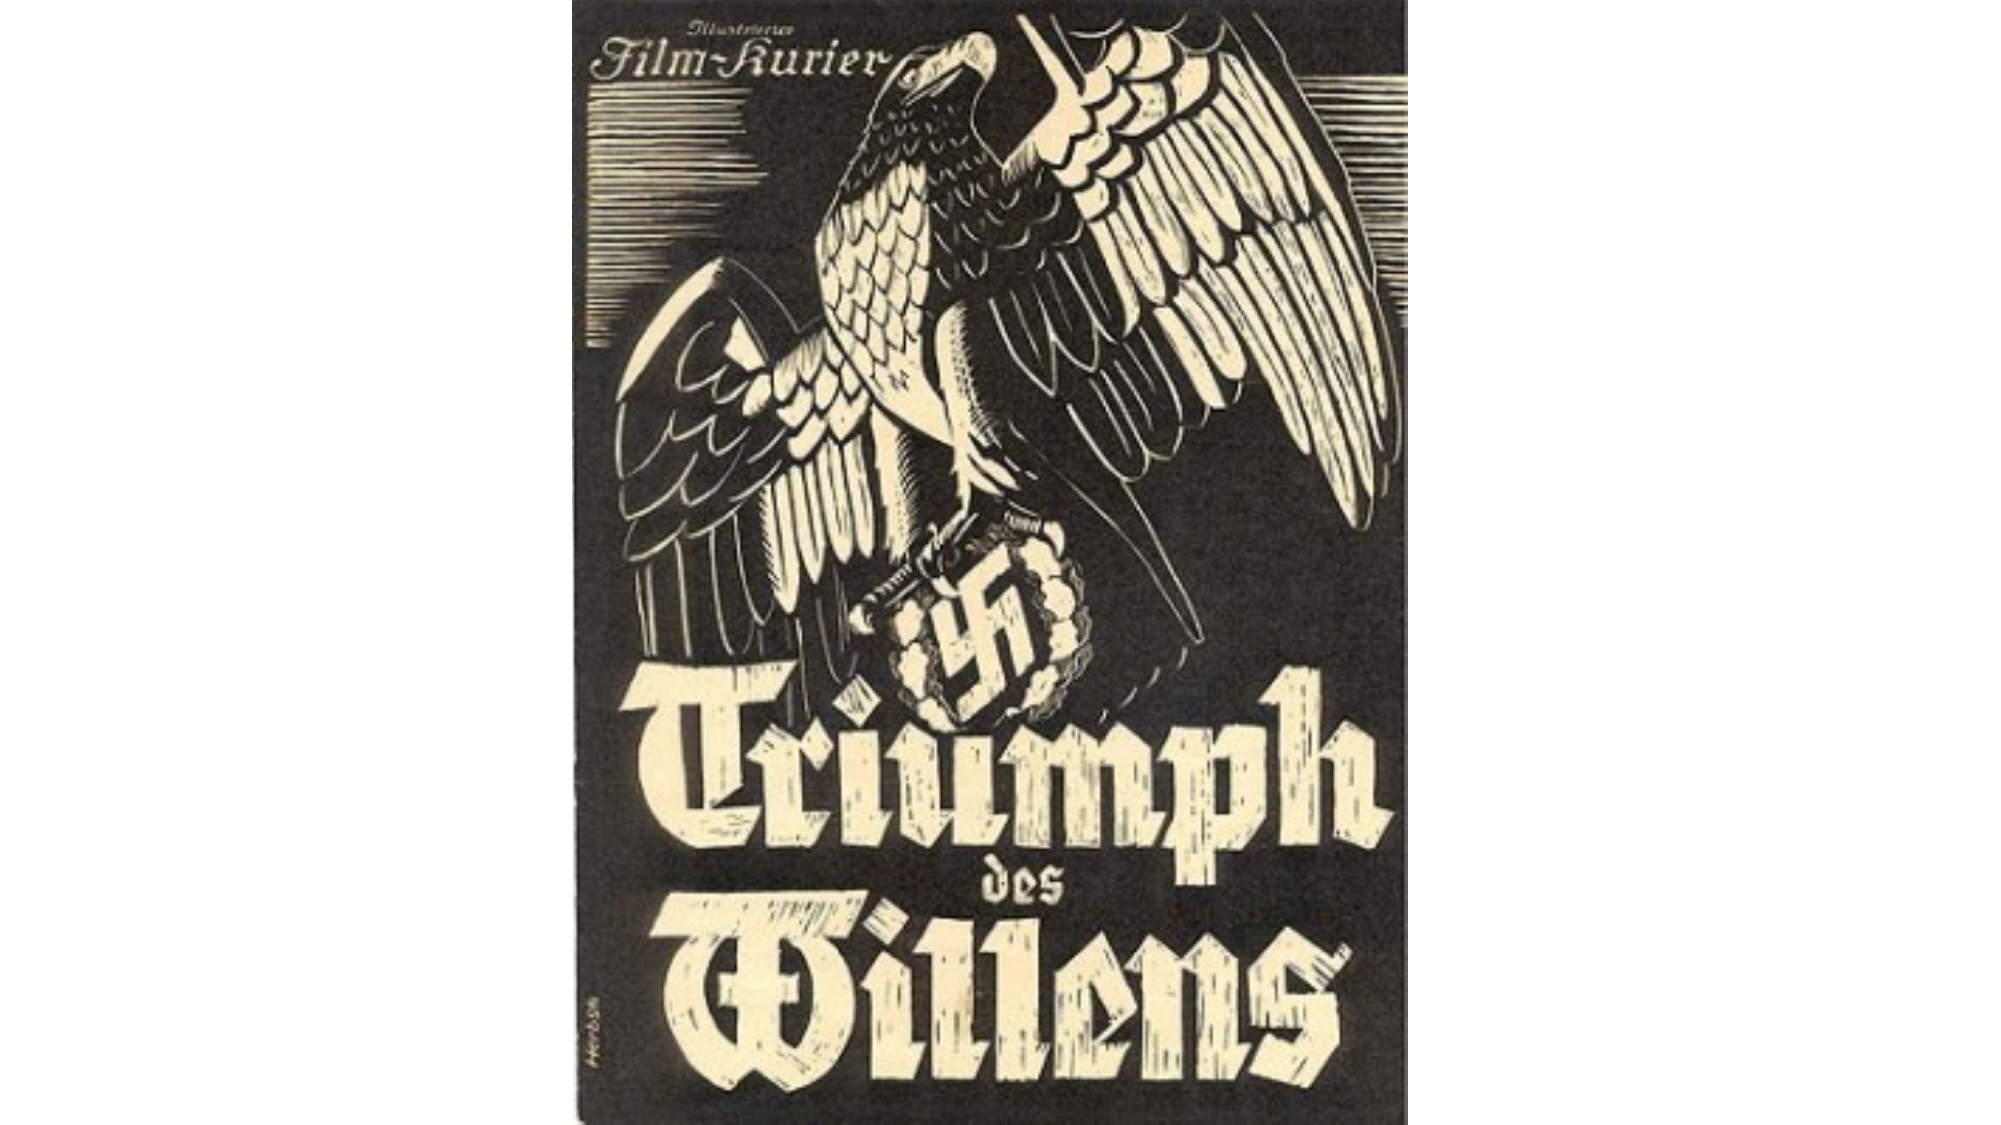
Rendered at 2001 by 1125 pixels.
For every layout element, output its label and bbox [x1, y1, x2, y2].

picture [572, 0, 1409, 1125]
